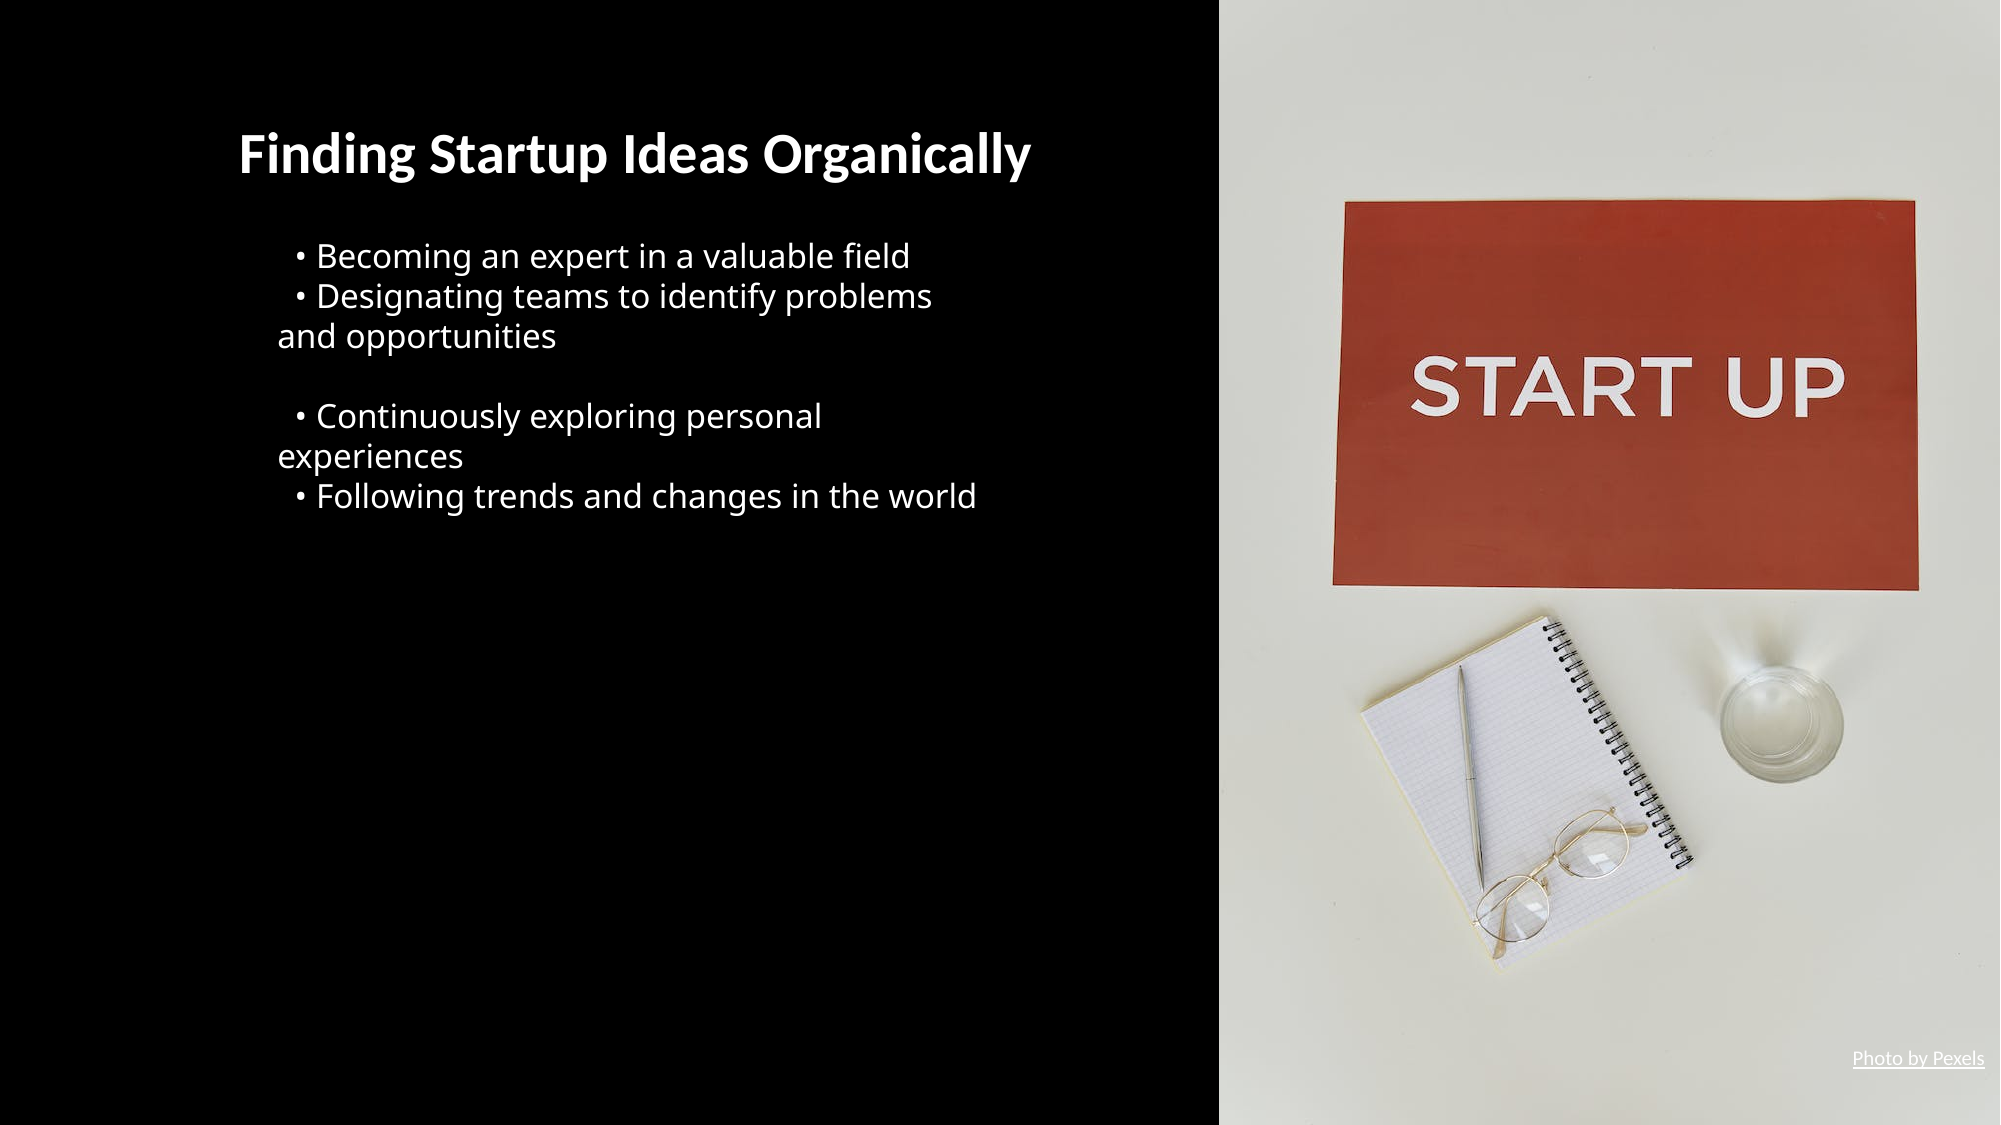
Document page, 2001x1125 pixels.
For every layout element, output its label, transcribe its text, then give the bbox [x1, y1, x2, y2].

picture [1219, 0, 2000, 1125]
text_box • Following trends and changes in the world [262, 457, 1013, 533]
text_box • Becoming an expert in a valuable field [262, 217, 1013, 277]
text_box Finding Startup Ideas Organically [225, 112, 1219, 188]
text_box • Designating teams to identify problems and opportunities [262, 277, 1013, 353]
text_box • Continuously exploring personal experiences [262, 397, 1013, 457]
